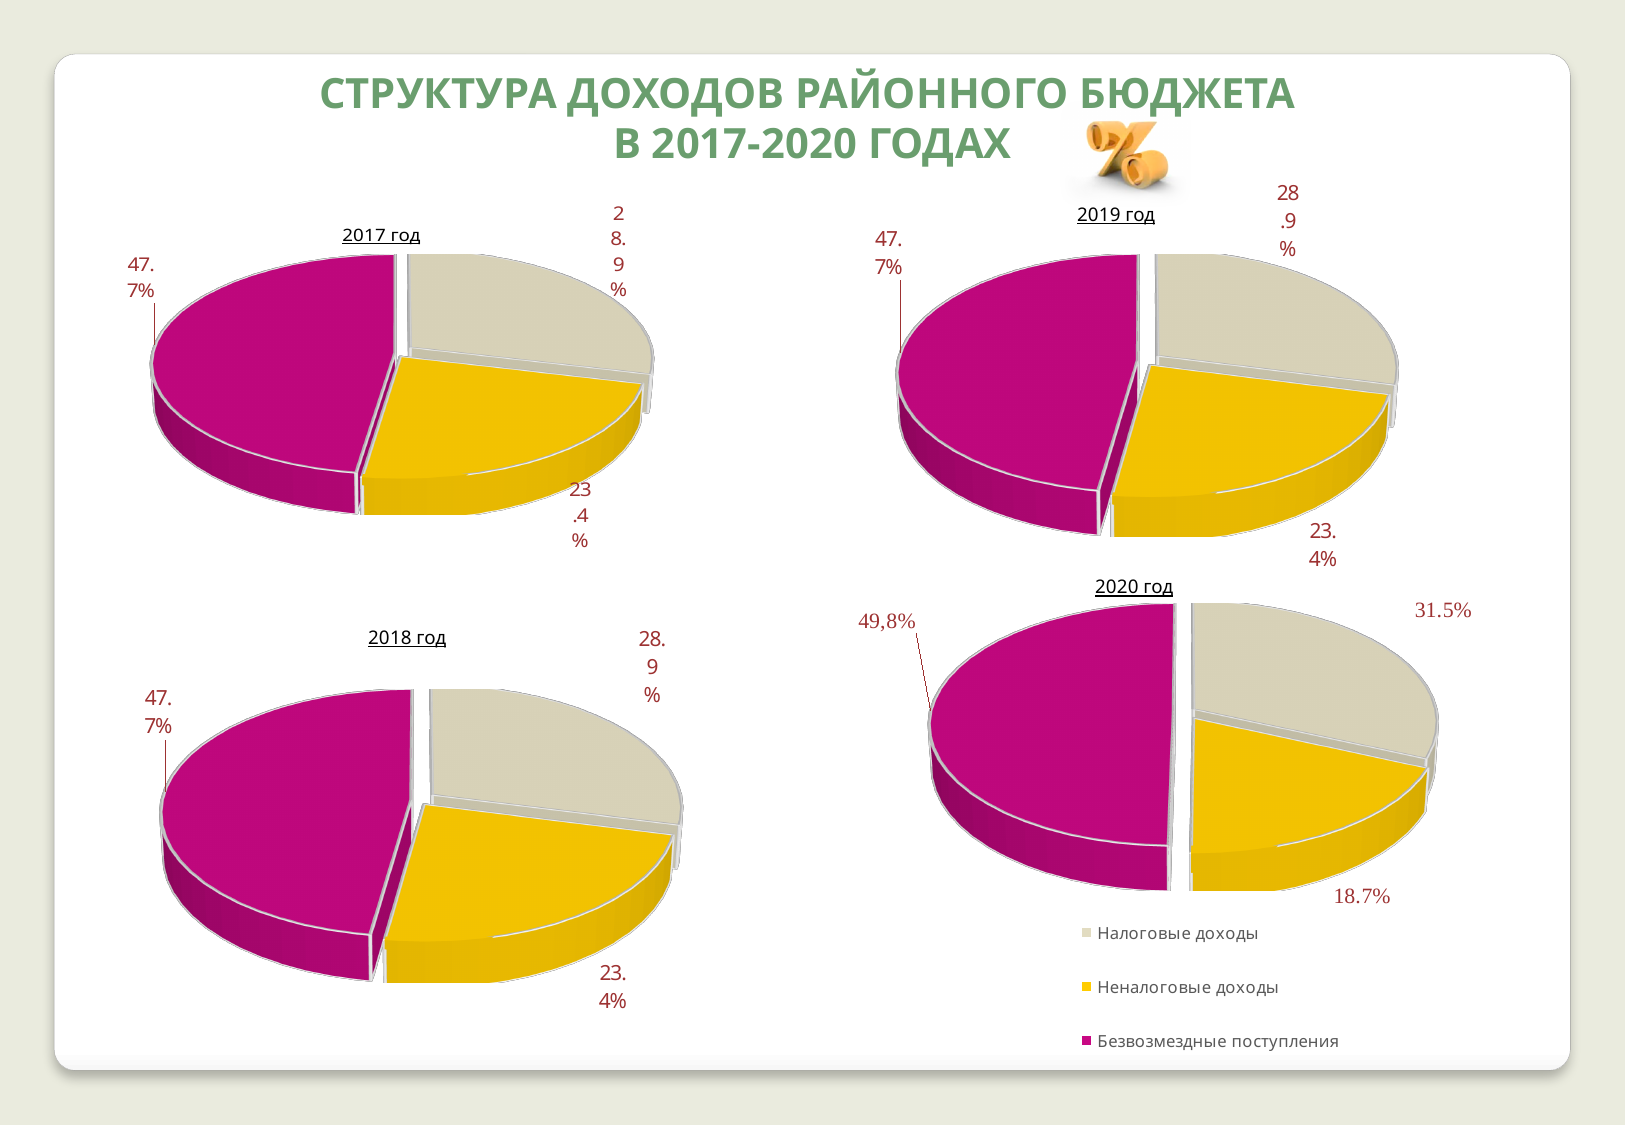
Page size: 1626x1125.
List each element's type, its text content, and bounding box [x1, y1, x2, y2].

chart [101, 607, 698, 1037]
text_box Структура доходов районного бюджета в 2017-2020 годах [0, 59, 1625, 175]
chart [812, 178, 1513, 1099]
picture [1059, 99, 1193, 178]
chart [104, 182, 668, 573]
